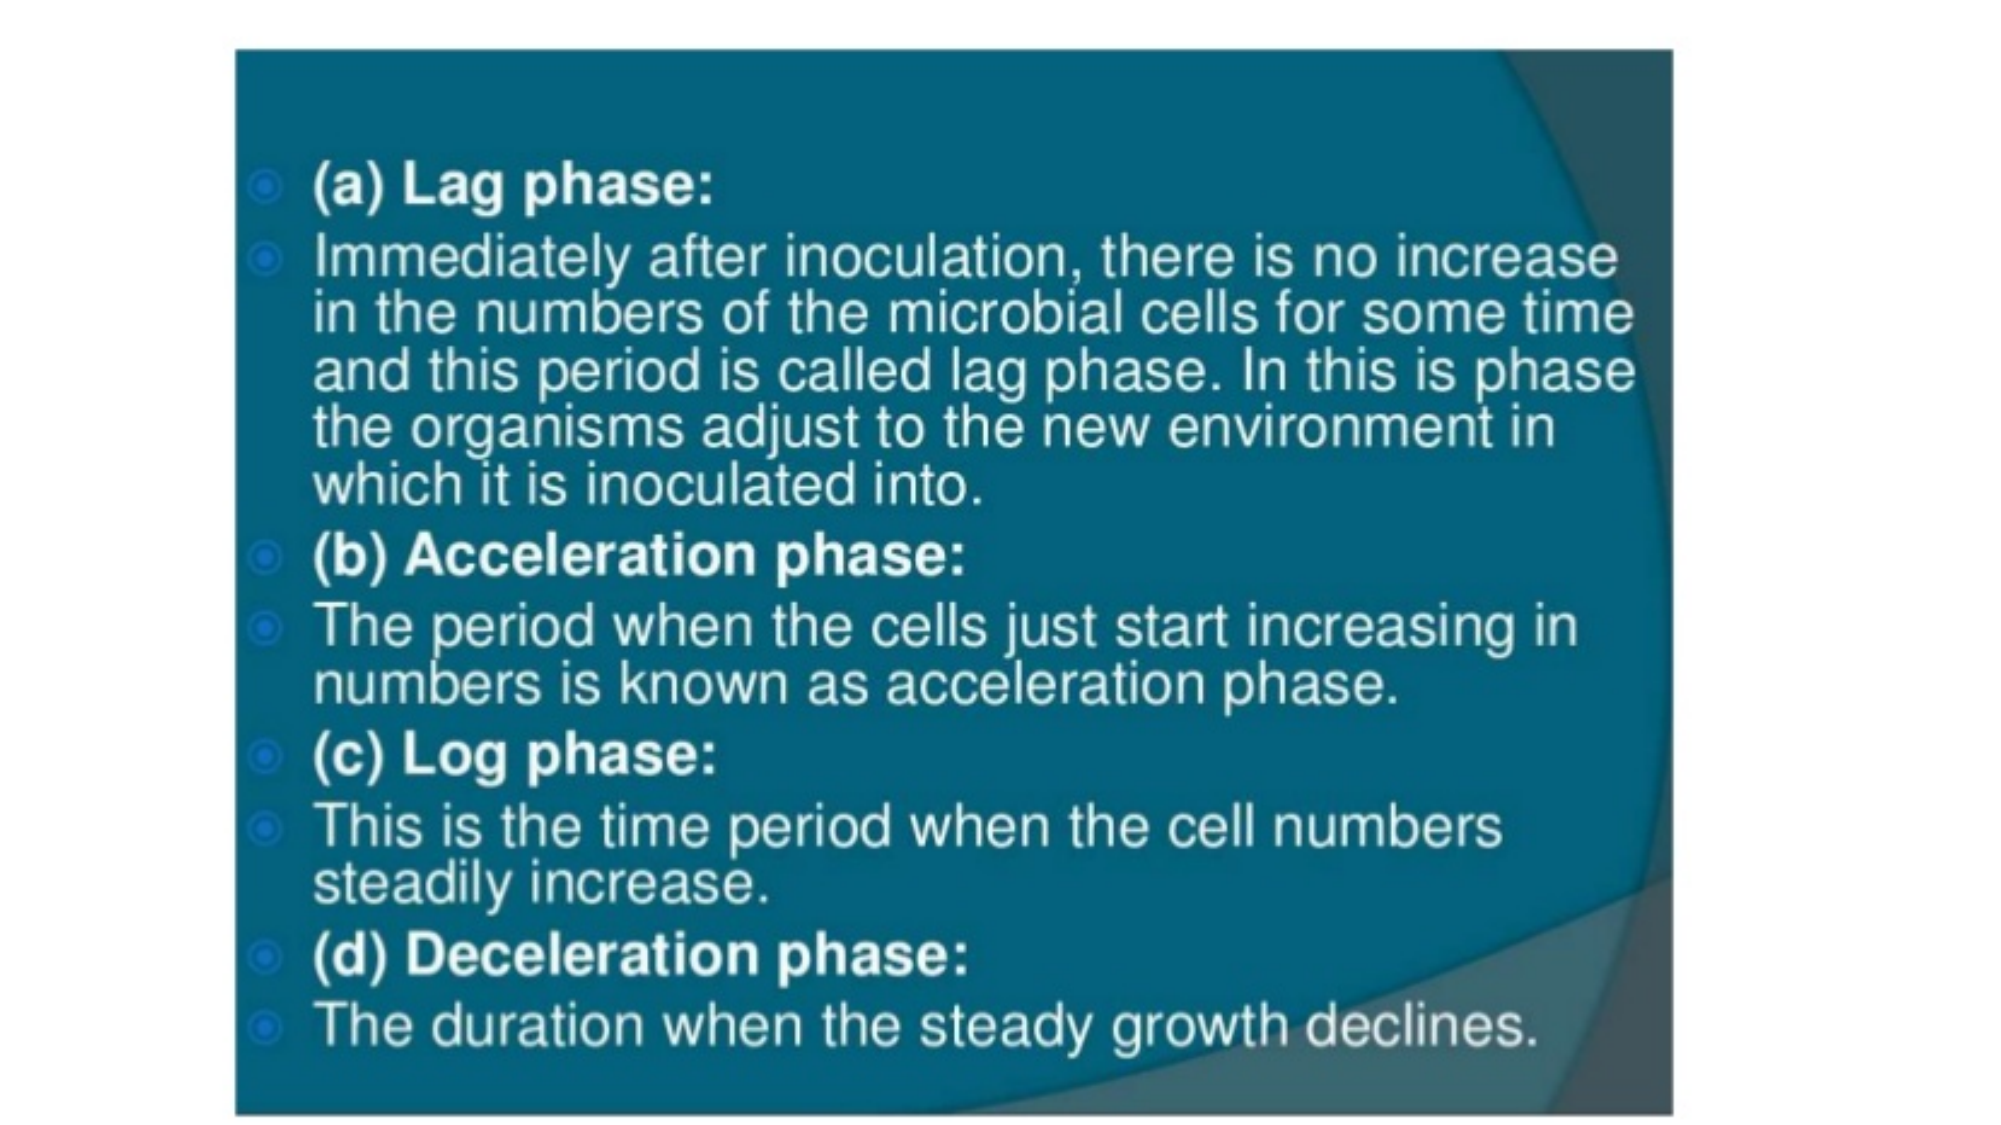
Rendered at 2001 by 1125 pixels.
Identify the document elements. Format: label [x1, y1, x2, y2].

list [185, 0, 1725, 1125]
